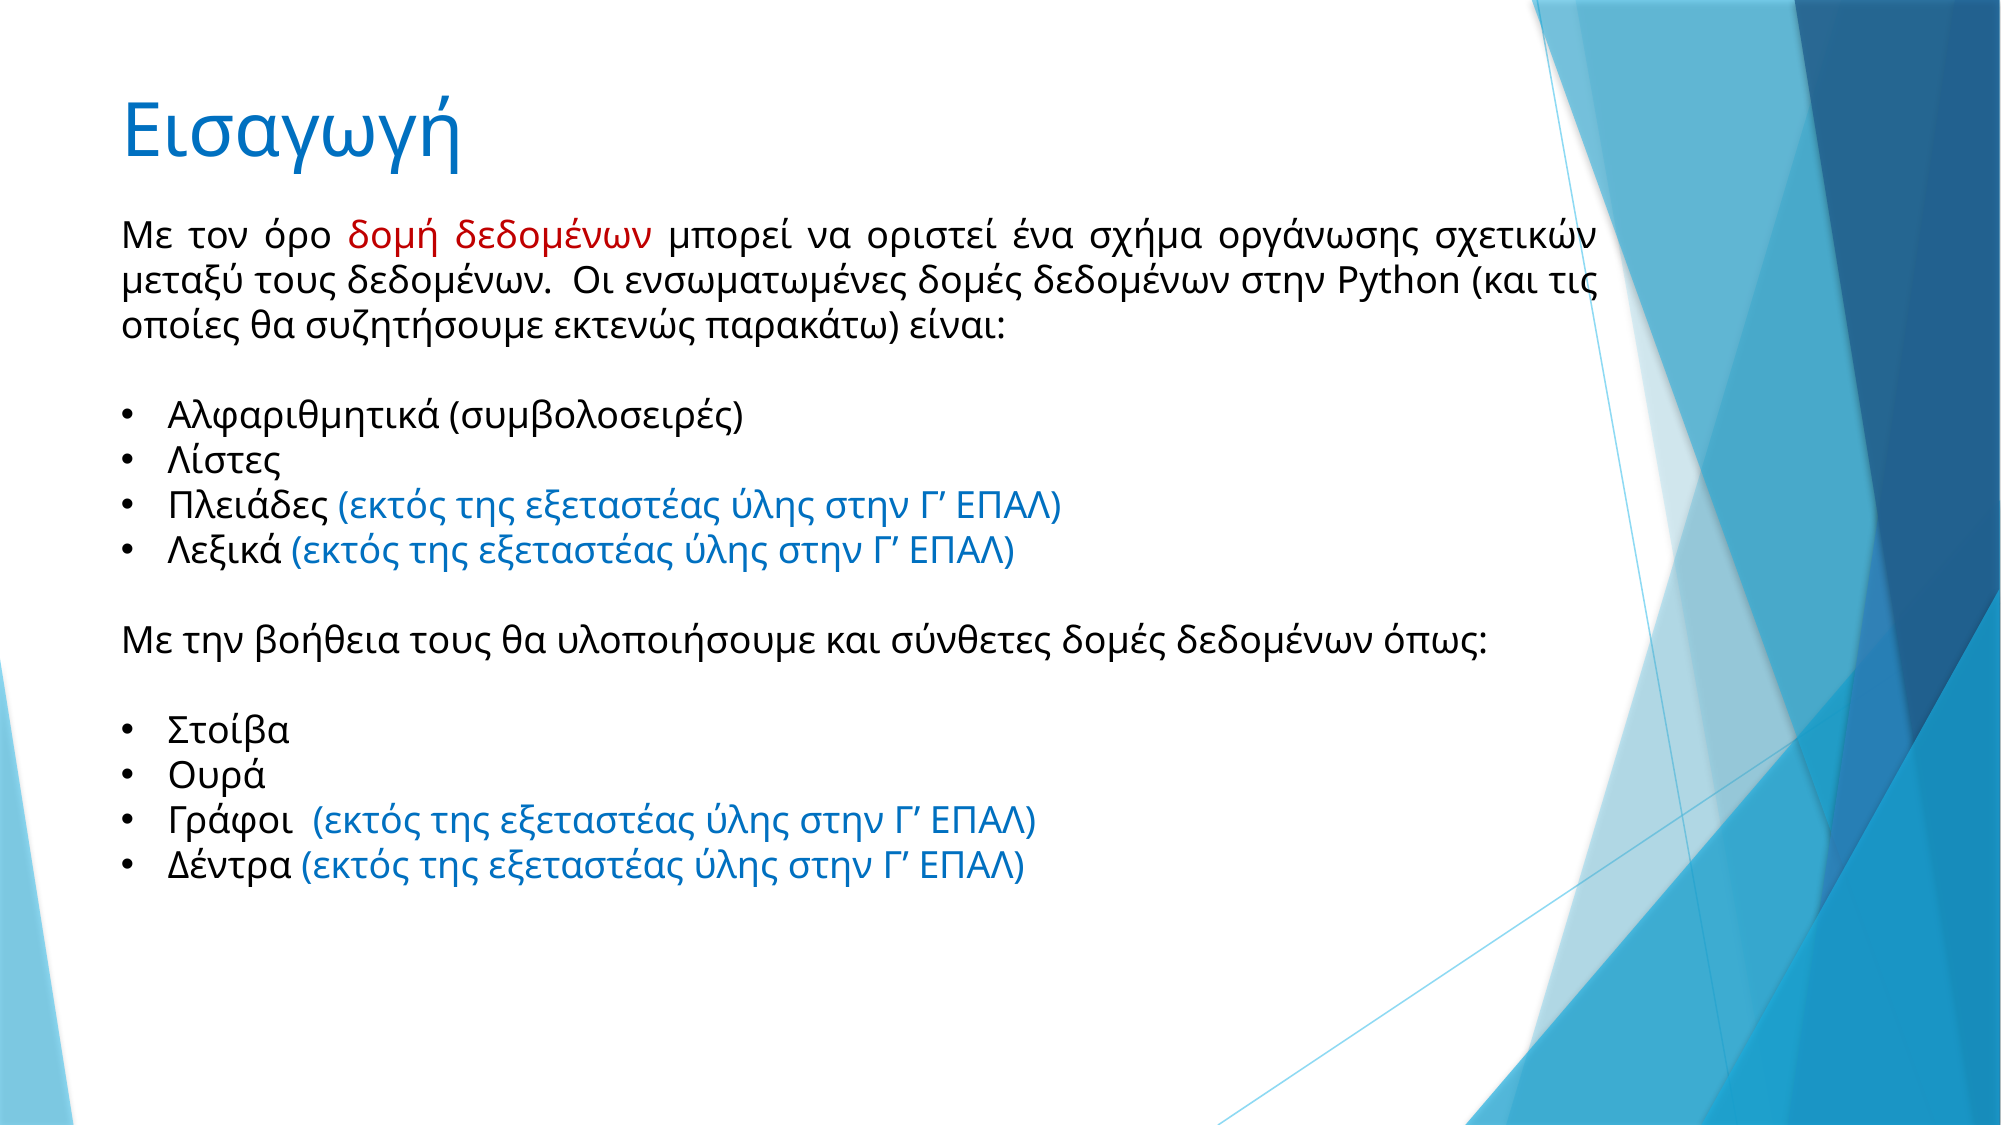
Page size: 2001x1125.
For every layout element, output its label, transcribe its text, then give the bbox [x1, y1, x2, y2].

title Εισαγωγή [106, 74, 1649, 204]
text_box Με τον όρο δομή δεδομένων μπορεί να οριστεί ένα σχήμα οργάνωσης σχετικών μεταξύ τους δεδομένων. Οι ενσωματωμένες δομές δεδομένων στην Python (και τις οποίες θα συζητήσουμε εκτενώς παρακάτω) είναι: Αλφαριθμητικά (συμβολοσειρές) Λίστες Πλειάδες (εκτός της εξεταστέας ύλης στην Γ’ ΕΠΑΛ) Λεξικά (εκτός της εξεταστέας ύλης στην Γ’ ΕΠΑΛ) Με την βοήθεια τους θα υλοποιήσουμε και σύνθετες δομές δεδομένων όπως: Στοίβα Ουρά Γράφοι (εκτός της εξεταστέας ύλης στην Γ’ ΕΠΑΛ) Δέντρα (εκτός της εξεταστέας ύλης στην Γ’ ΕΠΑΛ) [106, 203, 1613, 894]
